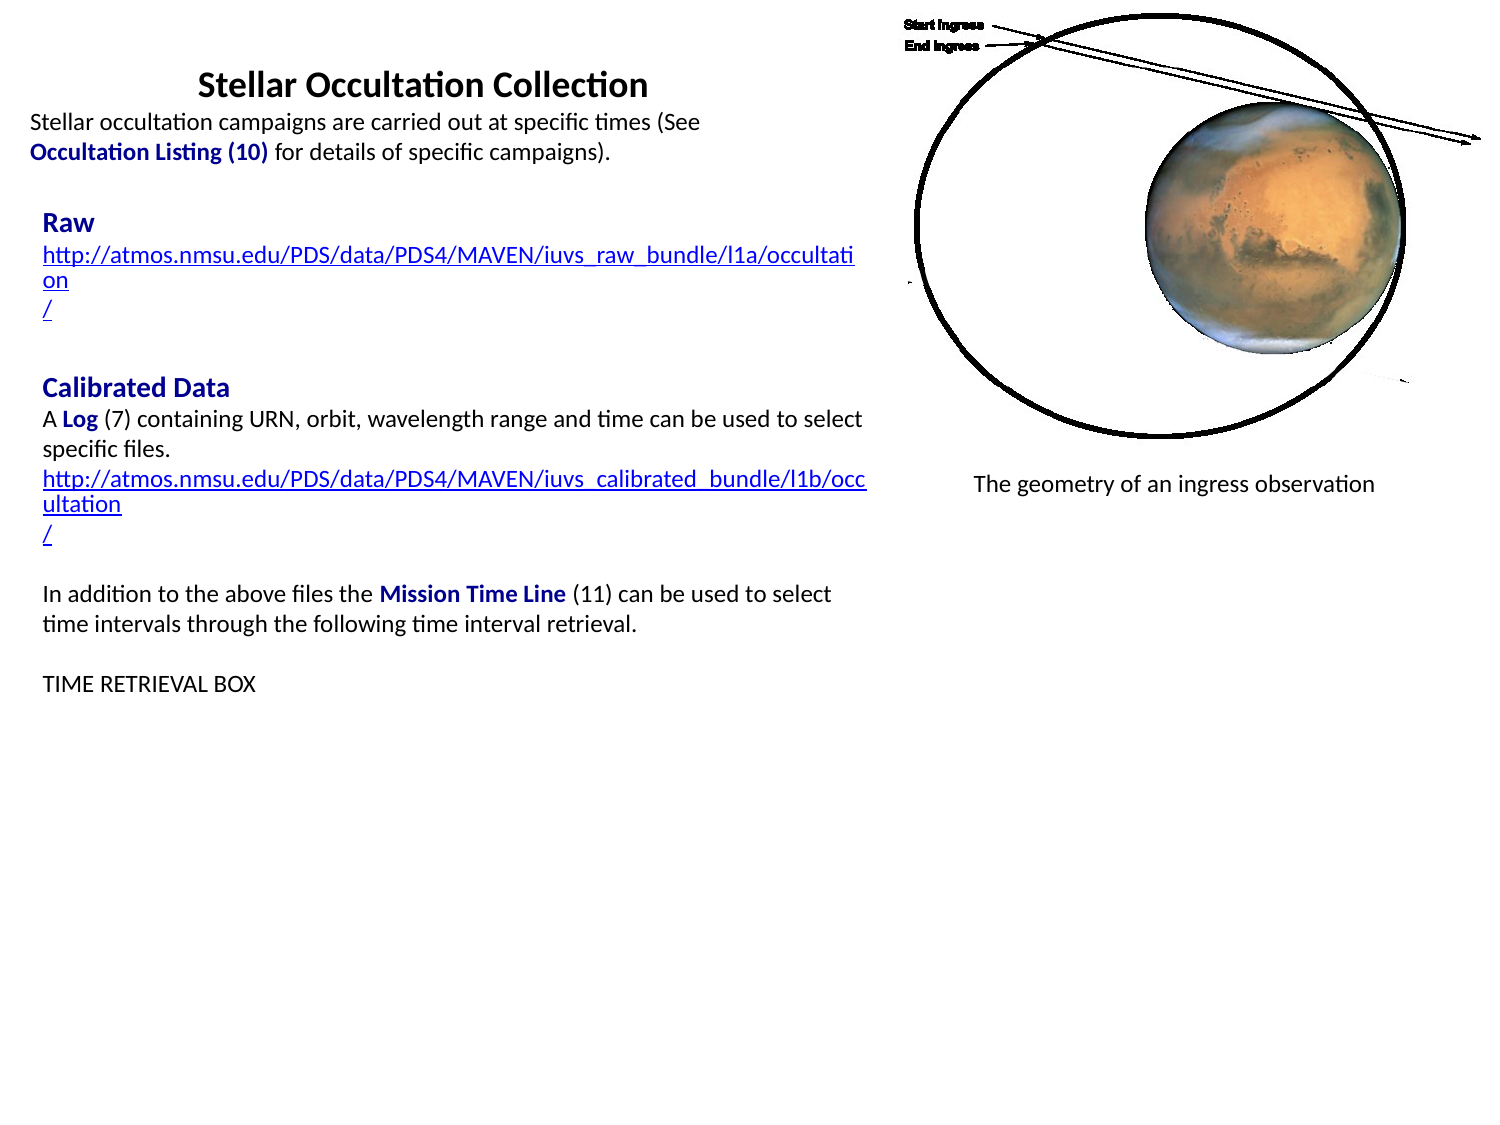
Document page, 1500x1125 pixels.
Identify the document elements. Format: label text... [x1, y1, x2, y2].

text_box Stellar Occultation Collection Stellar occultation campaigns are carried out at specific times (See Occultation Listing (10) for details of specific campaigns). [15, 8, 832, 173]
text_box The geometry of an ingress observation [958, 460, 1392, 505]
text_box Raw http://atmos.nmsu.edu/PDS/data/PDS4/MAVEN/iuvs_raw_bundle/l1a/occultation/ Calibrated Data A Log (7) containing URN, orbit, wavelength range and time can be used to select specific files. http://atmos.nmsu.edu/PDS/data/PDS4/MAVEN/iuvs_calibrated_bundle/l1b/occultation/ In addition to the above files the Mission Time Line (11) can be used to select time intervals through the following time interval retrieval. TIME RETRIEVAL BOX [27, 195, 882, 730]
picture [867, 4, 1500, 451]
